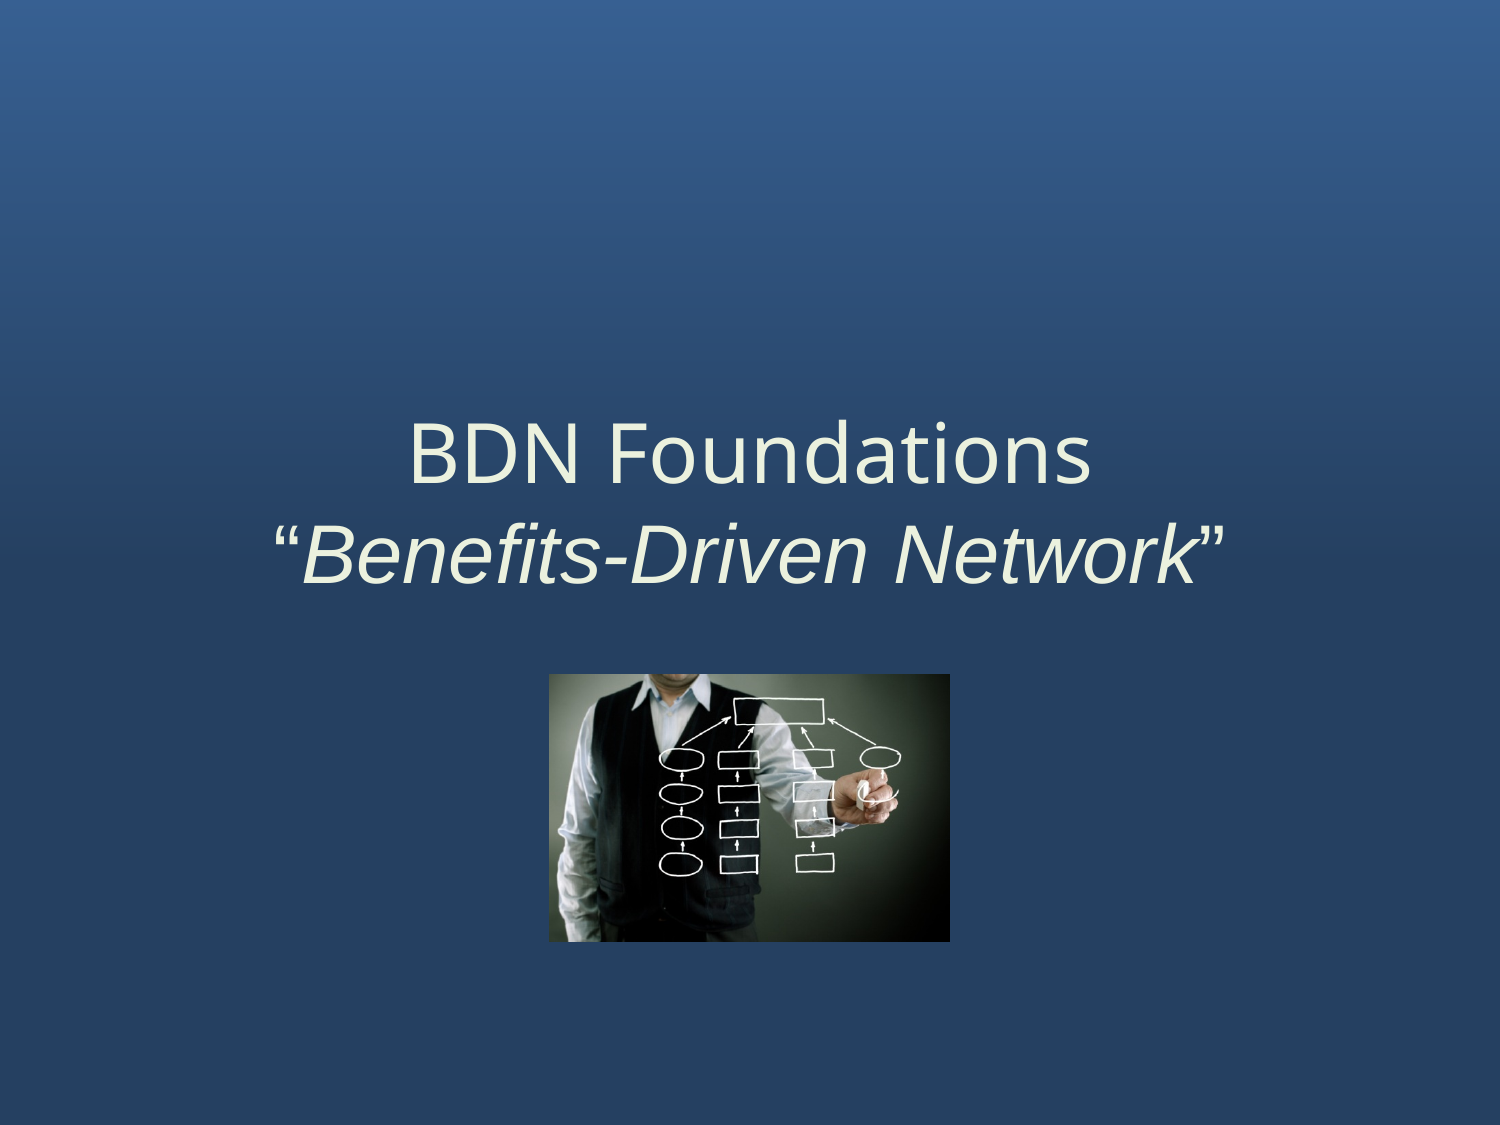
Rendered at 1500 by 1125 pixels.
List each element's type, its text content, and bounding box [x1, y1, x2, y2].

list BDN Foundations “Benefits-Driven Network” [9, 399, 1491, 600]
picture [549, 674, 951, 942]
